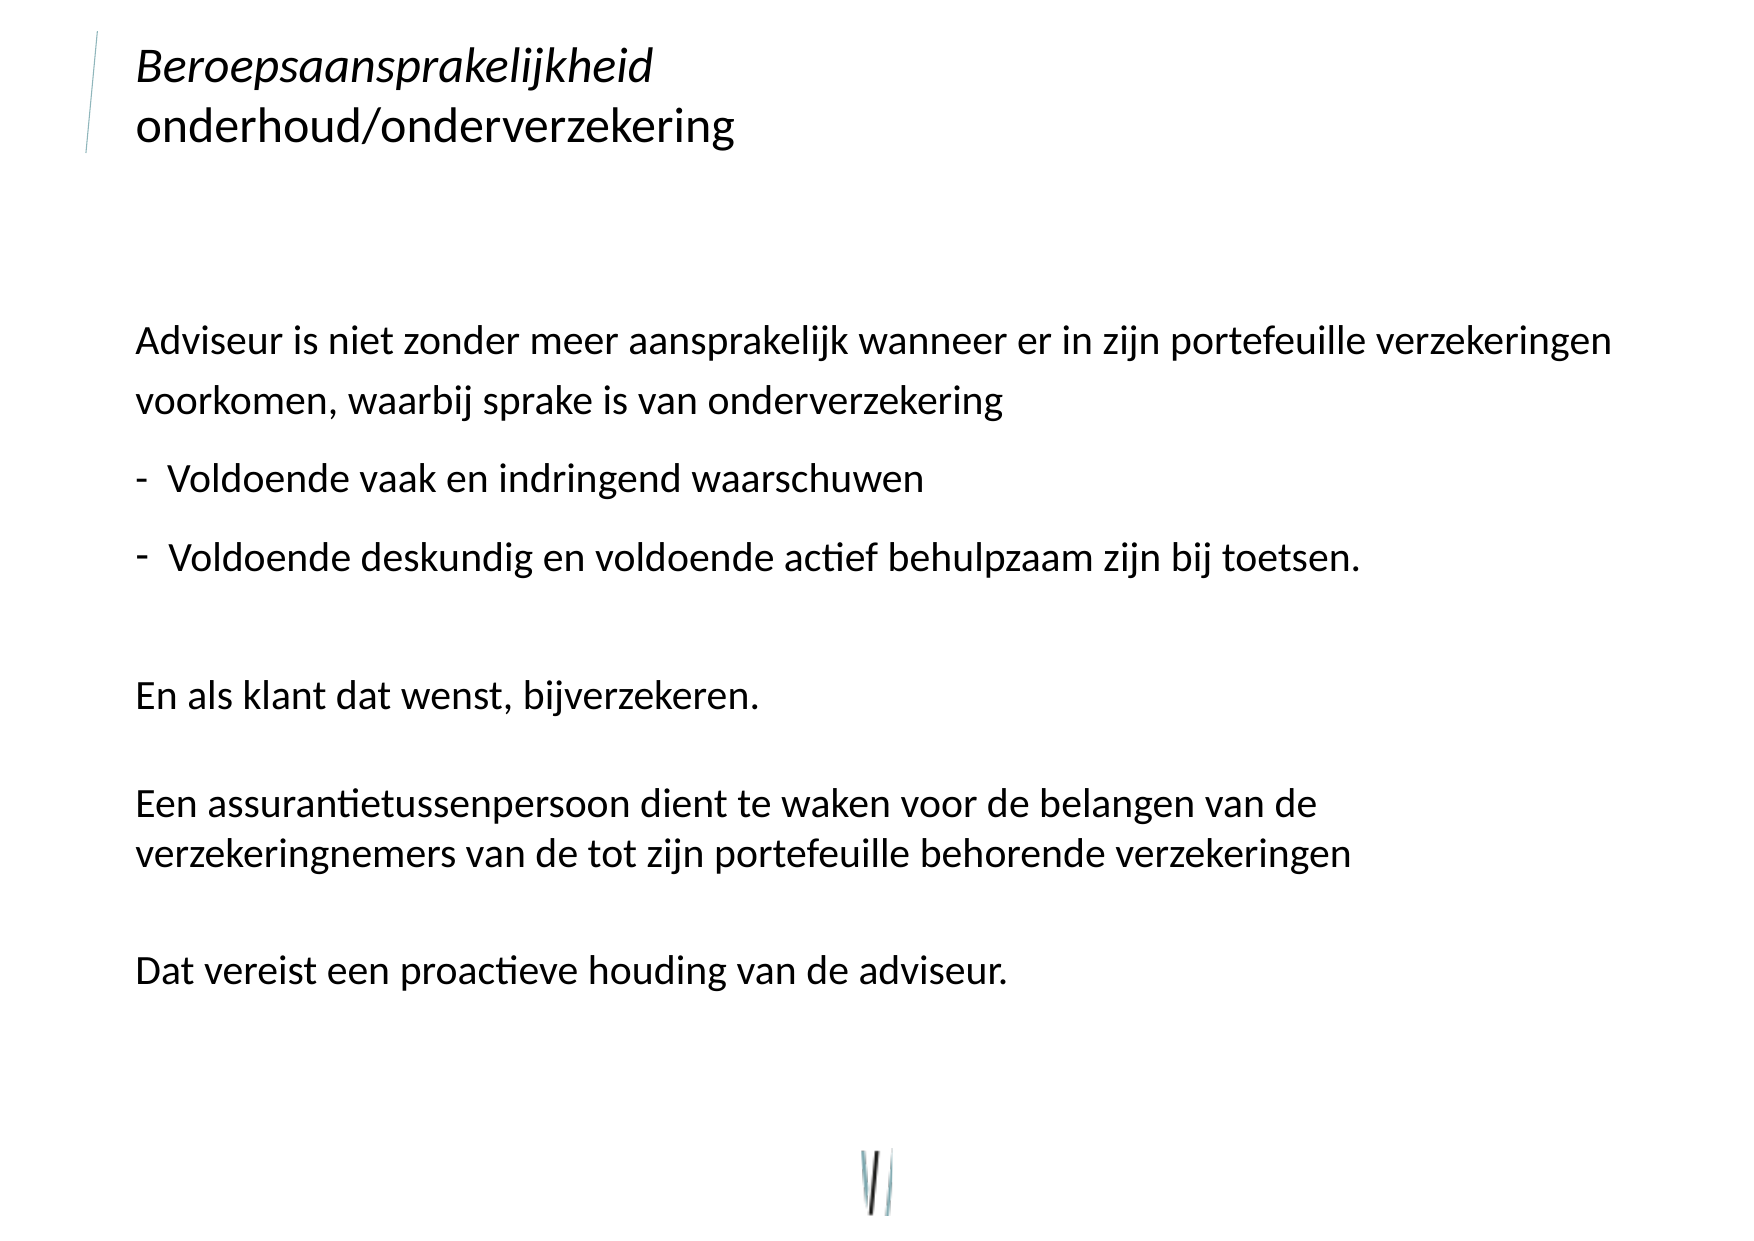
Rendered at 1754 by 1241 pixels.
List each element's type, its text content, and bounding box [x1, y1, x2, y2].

title Beroepsaansprakelijkheid onderhoud/onderverzekering [120, 31, 1634, 154]
list Adviseur is niet zonder meer aansprakelijk wanneer er in zijn portefeuille verzekeringen voorkomen, waarbij sprake is van onderverzekering - Voldoende vaak en indringend waarschuwen Voldoende deskundig en voldoende actief behulpzaam zijn bij toetsen. En als klant dat wenst, bijverzekeren. Een assurantietussenpersoon dient te waken voor de belangen van de verzekeringnemers van de tot zijn portefeuille behorende verzekeringen Dat vereist een proactieve houding van de adviseur. [120, 295, 1634, 1083]
